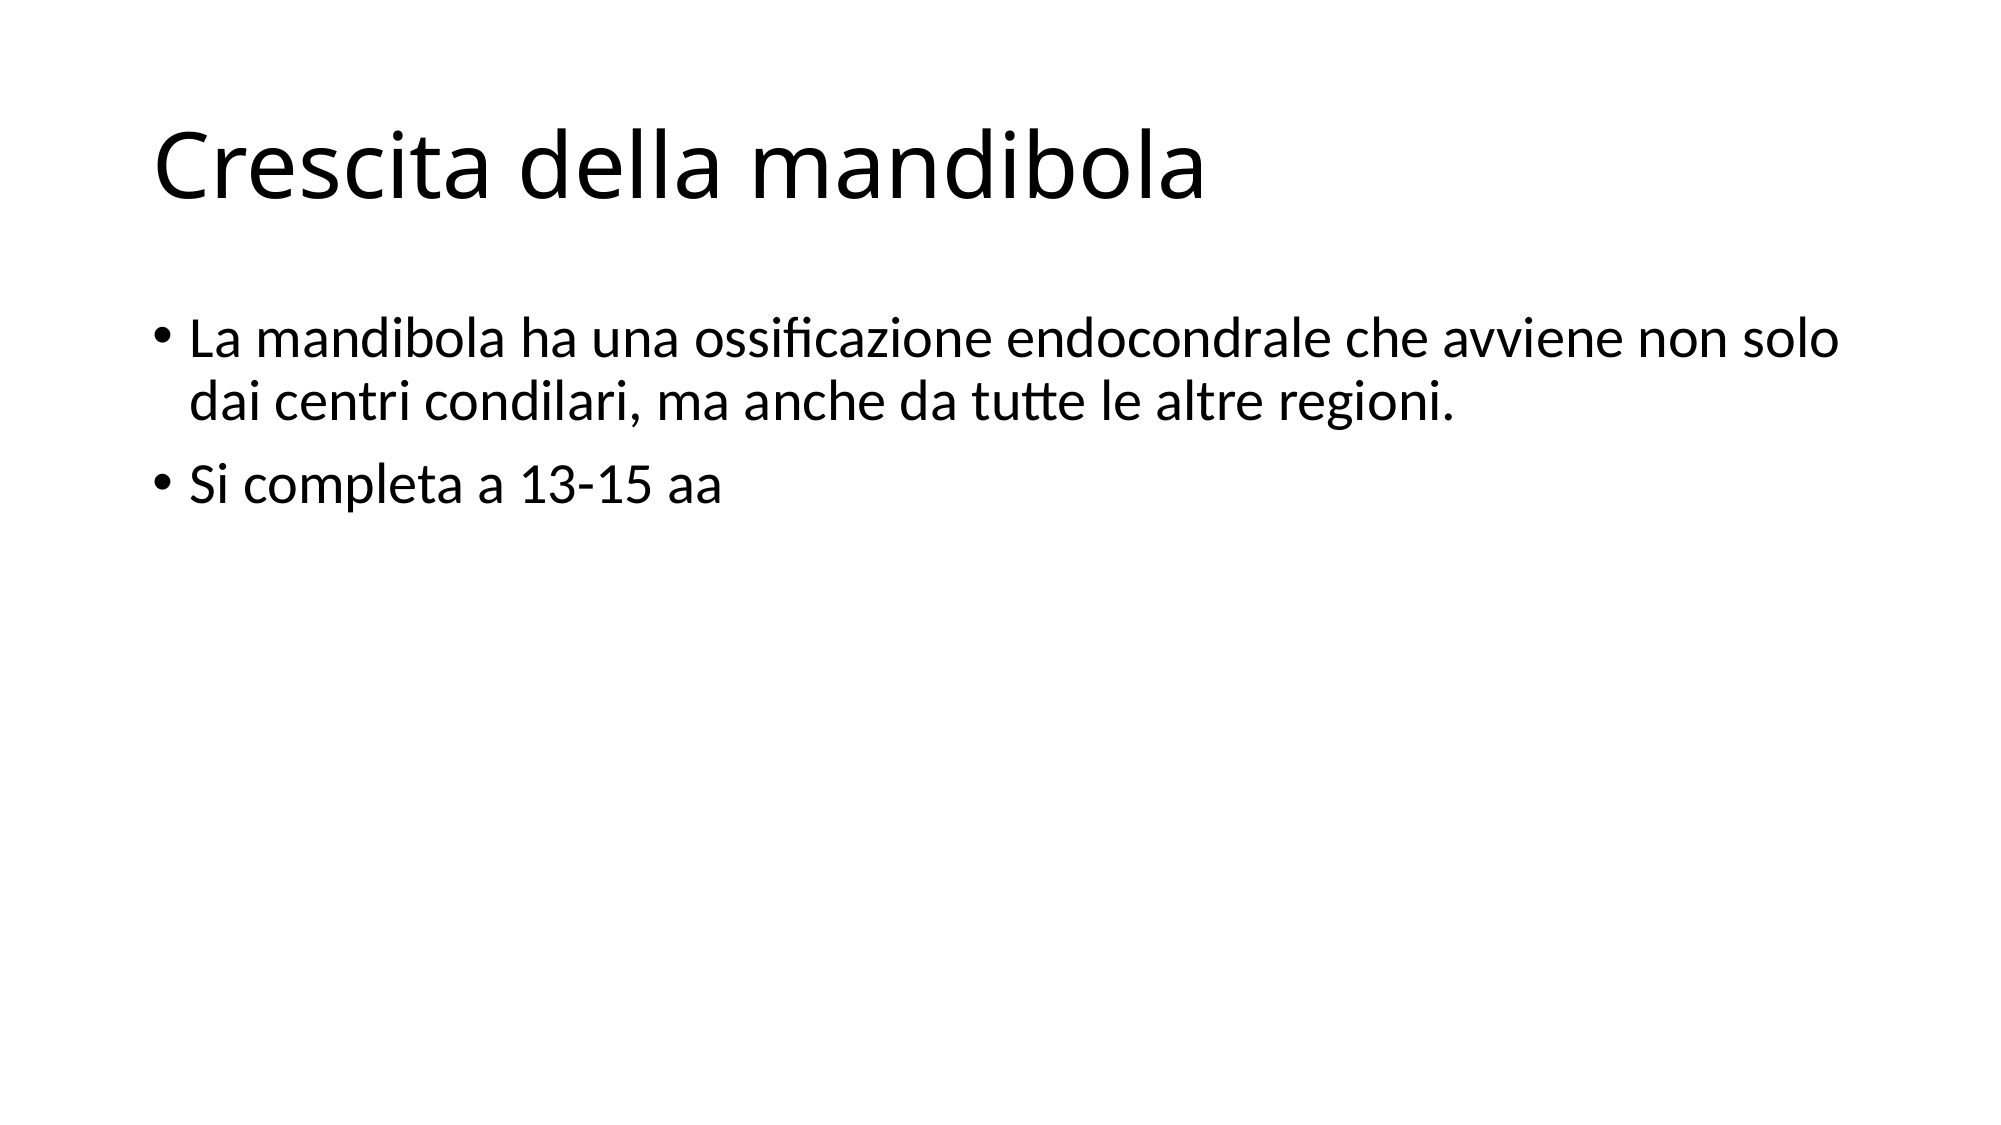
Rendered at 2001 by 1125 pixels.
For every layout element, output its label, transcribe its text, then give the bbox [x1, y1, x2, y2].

title Crescita della mandibola [137, 59, 1863, 278]
list La mandibola ha una ossificazione endocondrale che avviene non solo dai centri condilari, ma anche da tutte le altre regioni. Si completa a 13-15 aa [137, 299, 1863, 1014]
